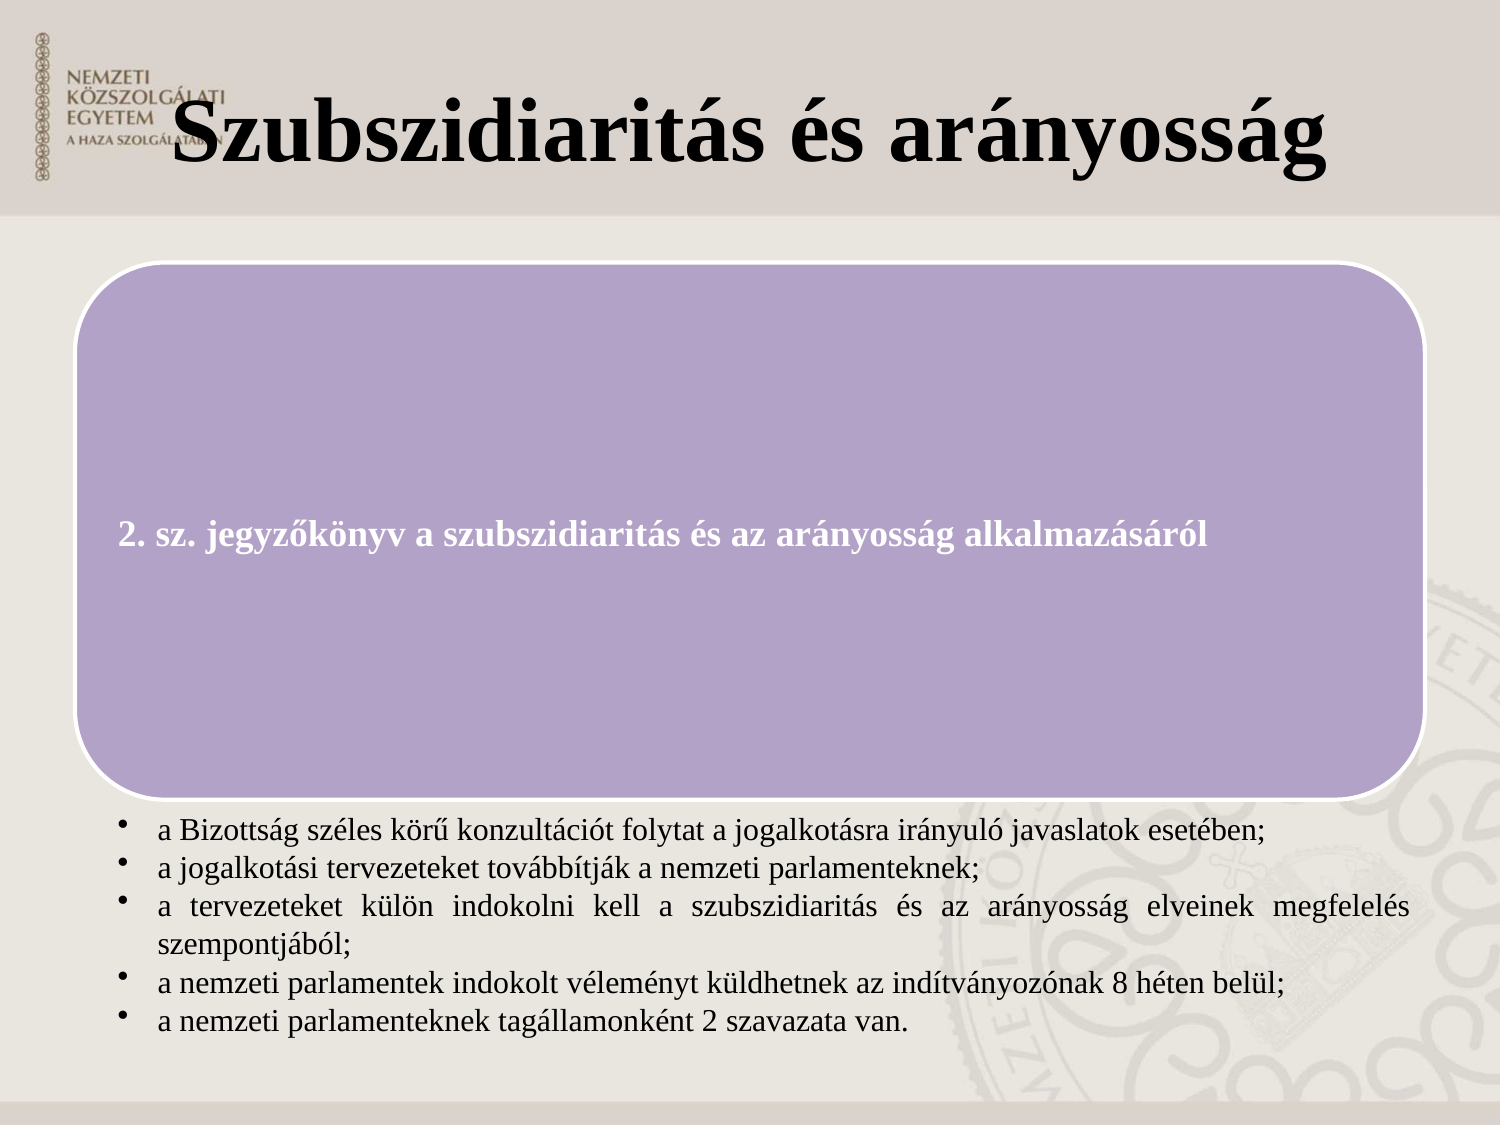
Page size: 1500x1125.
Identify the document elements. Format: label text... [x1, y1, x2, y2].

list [74, 262, 1426, 1048]
title Szubszidiaritás és arányosság [75, 30, 1425, 219]
picture [0, 0, 1500, 1125]
